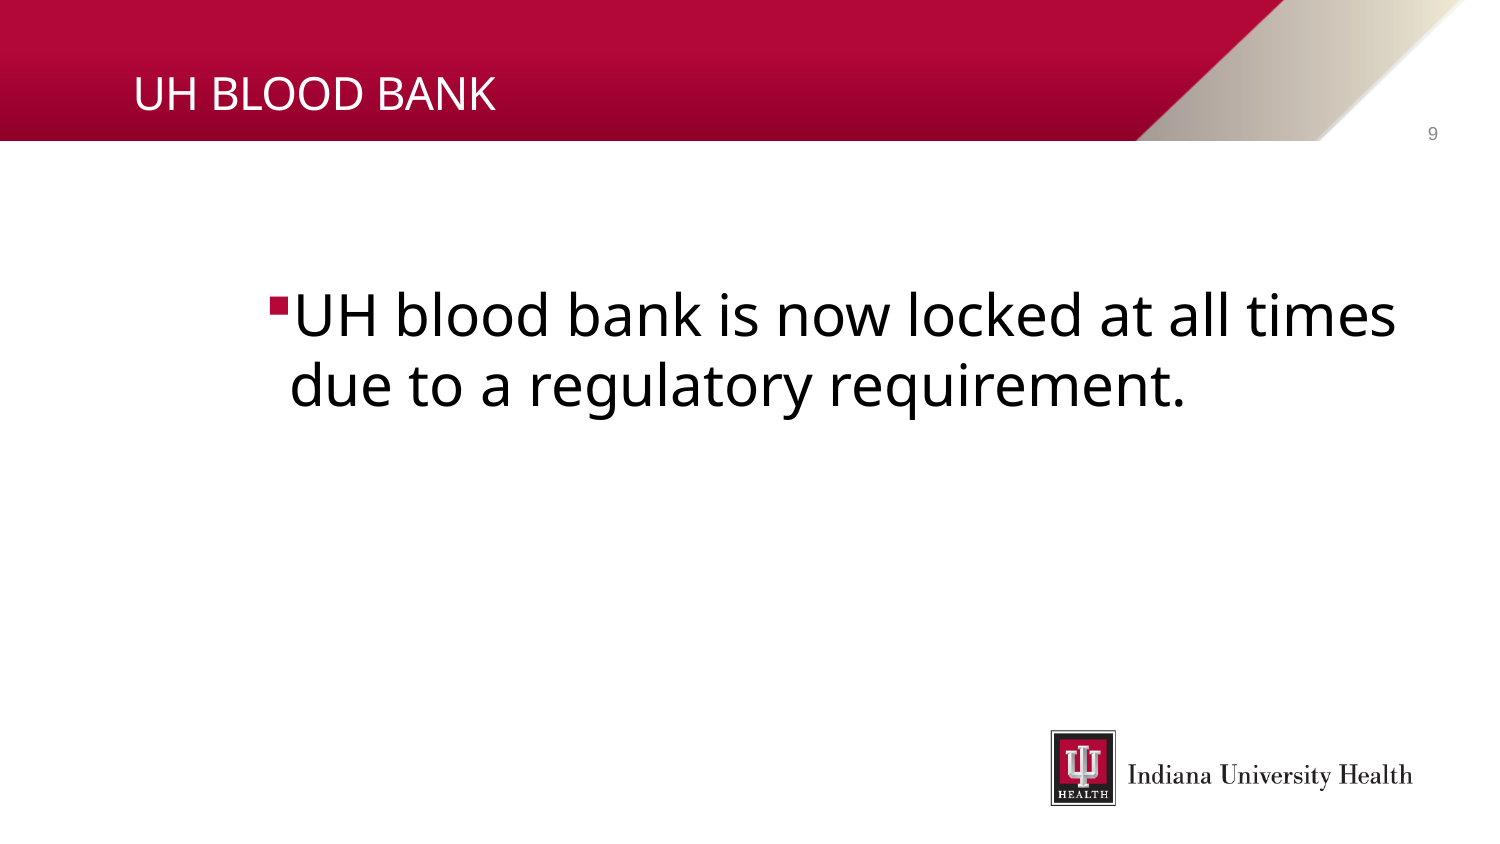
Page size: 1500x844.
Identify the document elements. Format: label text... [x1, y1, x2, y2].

slide_number 9 [1318, 98, 1439, 144]
title UH BLOOD BANK [132, 25, 1140, 121]
picture [1048, 755, 1415, 809]
list UH blood bank is now locked at all times due to a regulatory requirement. [265, 278, 1428, 755]
picture [0, 0, 1500, 141]
